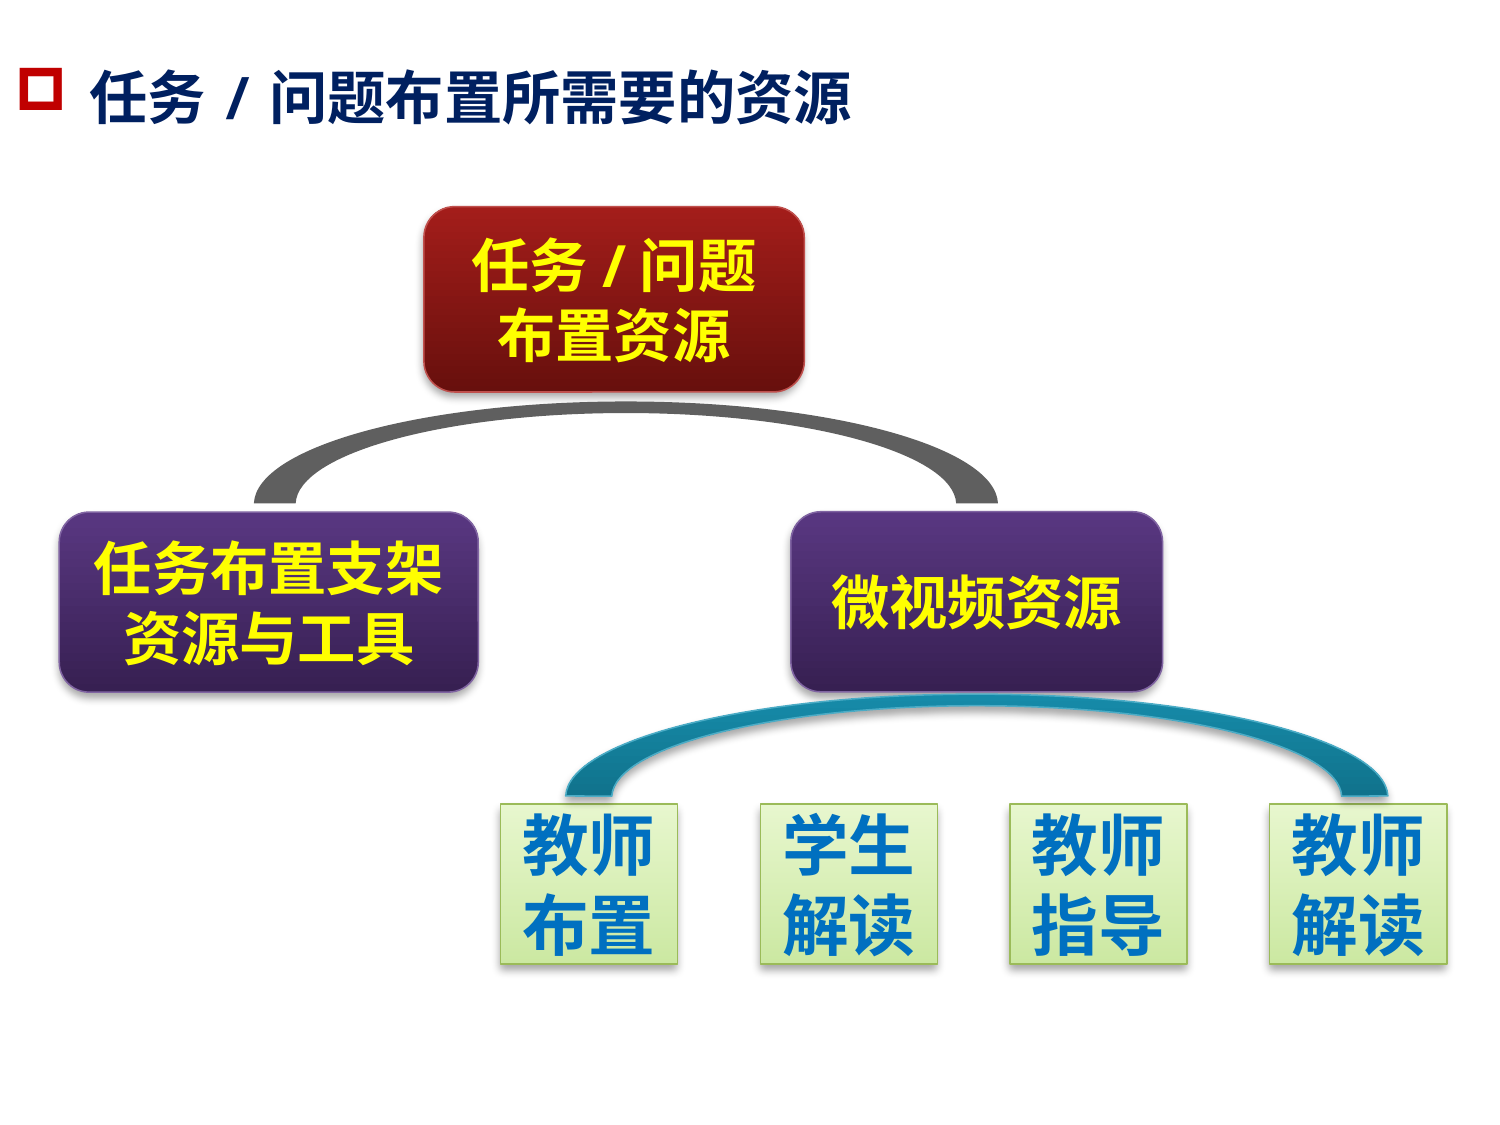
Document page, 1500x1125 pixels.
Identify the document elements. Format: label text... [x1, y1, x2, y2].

text_box 任务布置支架资源与工具 [58, 511, 480, 693]
text_box 任务/问题布置所需要的资源 [0, 19, 1128, 139]
text_box 任务/问题布置资源 [423, 205, 806, 393]
text_box 学生解读 [760, 803, 938, 965]
text_box [253, 401, 998, 504]
text_box 教师布置 [500, 803, 678, 965]
text_box 教师解读 [1269, 803, 1448, 965]
text_box 教师指导 [1009, 803, 1188, 965]
text_box [564, 693, 1389, 797]
text_box 微视频资源 [790, 510, 1164, 693]
